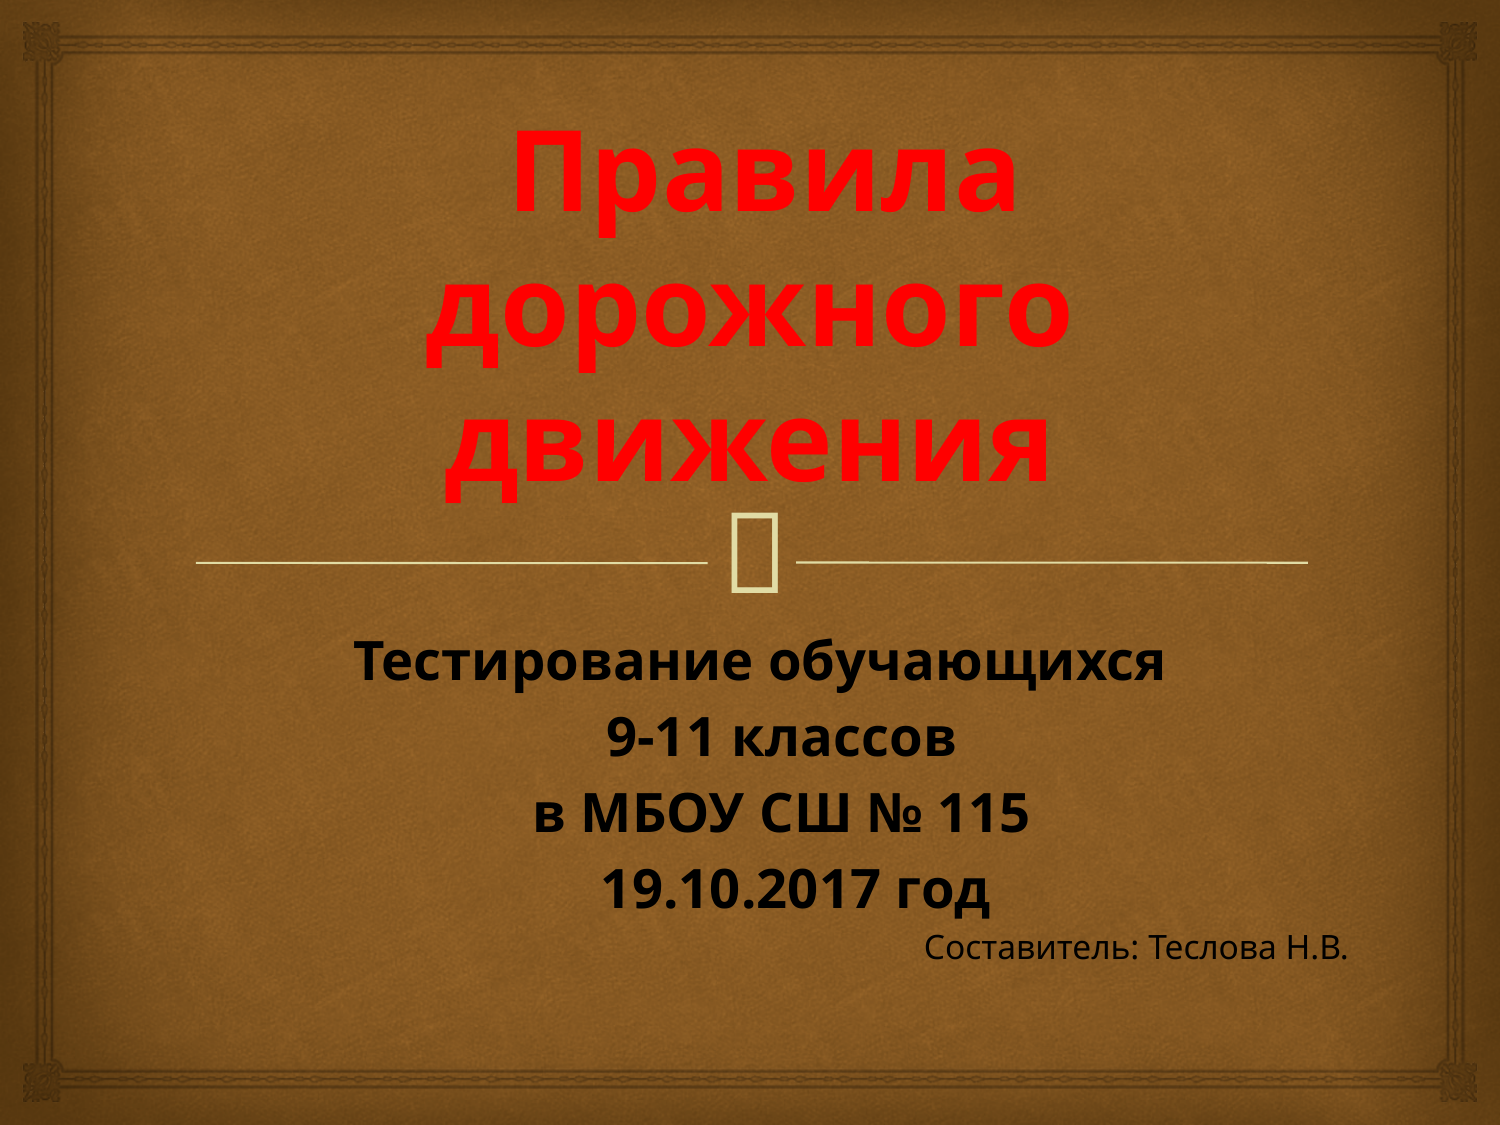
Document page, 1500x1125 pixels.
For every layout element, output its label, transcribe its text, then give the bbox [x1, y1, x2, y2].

title Правила дорожного движения [194, 149, 1306, 512]
picture [0, 0, 1500, 1125]
subtitle Тестирование обучающихся 9-11 классов в МБОУ СШ № 115 19.10.2017 год Составитель: Теслова Н.В. [171, 618, 1365, 976]
